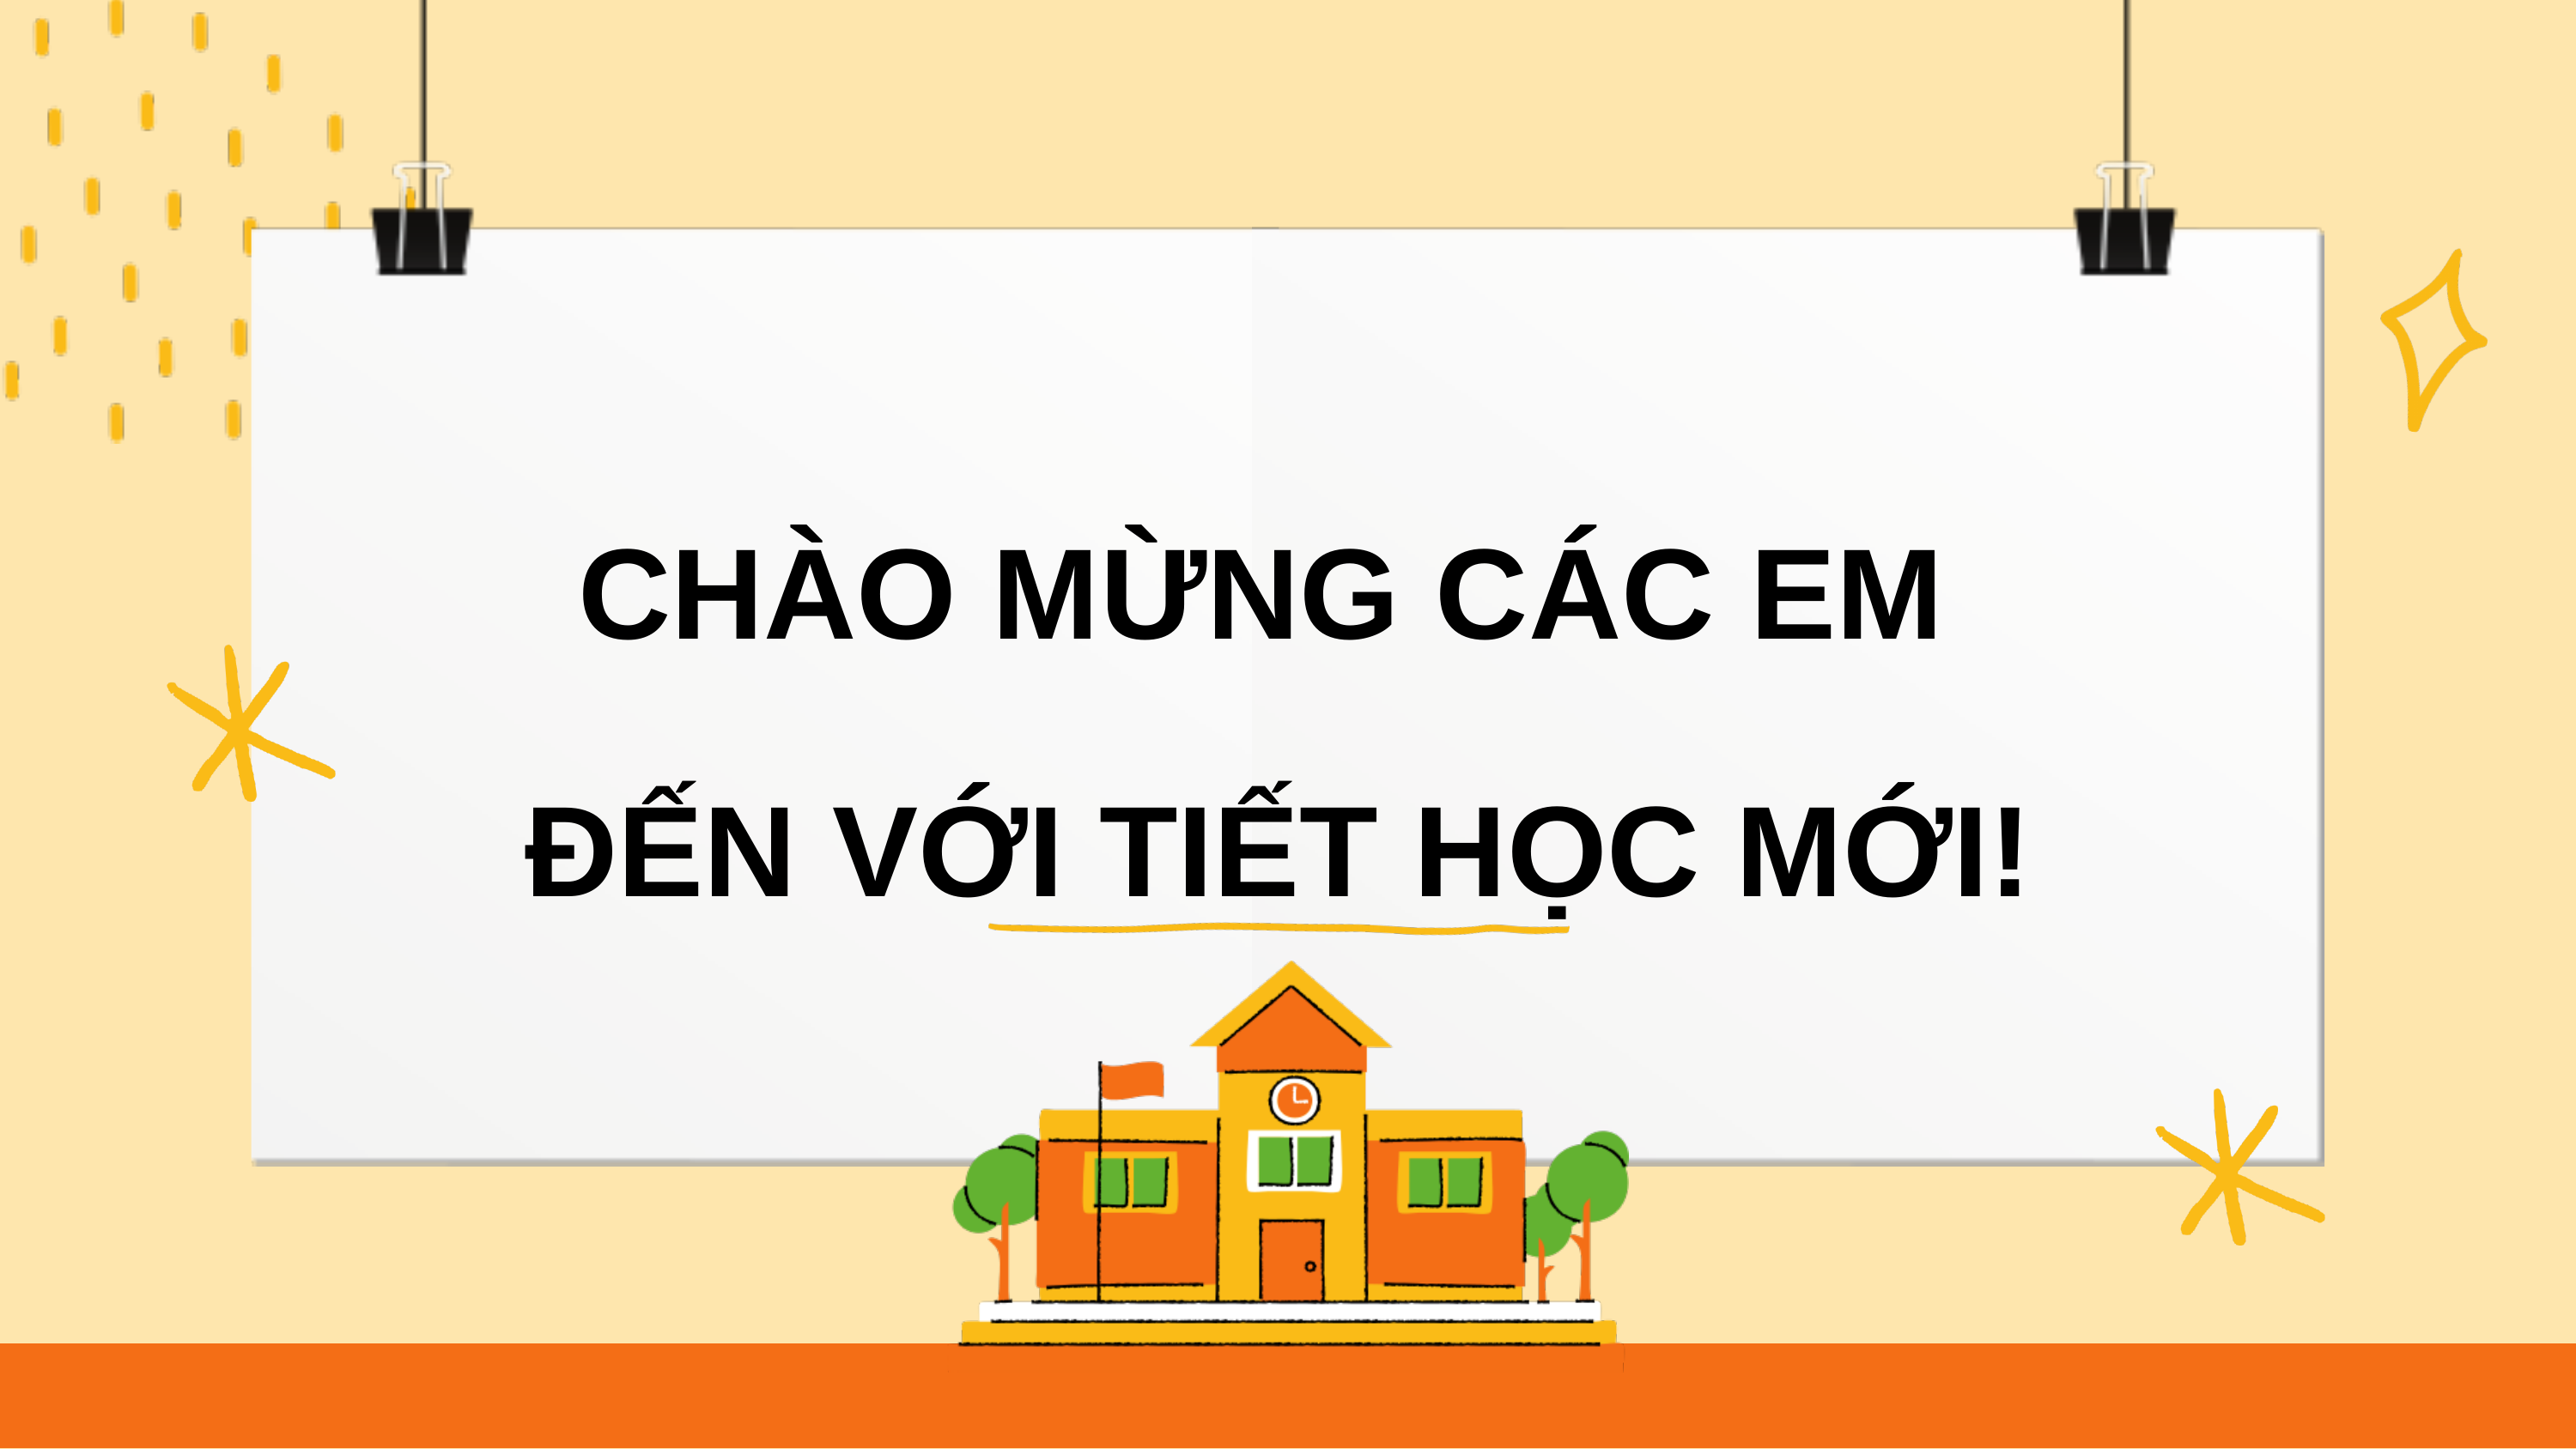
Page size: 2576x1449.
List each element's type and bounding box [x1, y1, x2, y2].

text_box [0, 1343, 2576, 1449]
picture [0, 0, 2325, 1373]
picture [2360, 237, 2502, 441]
